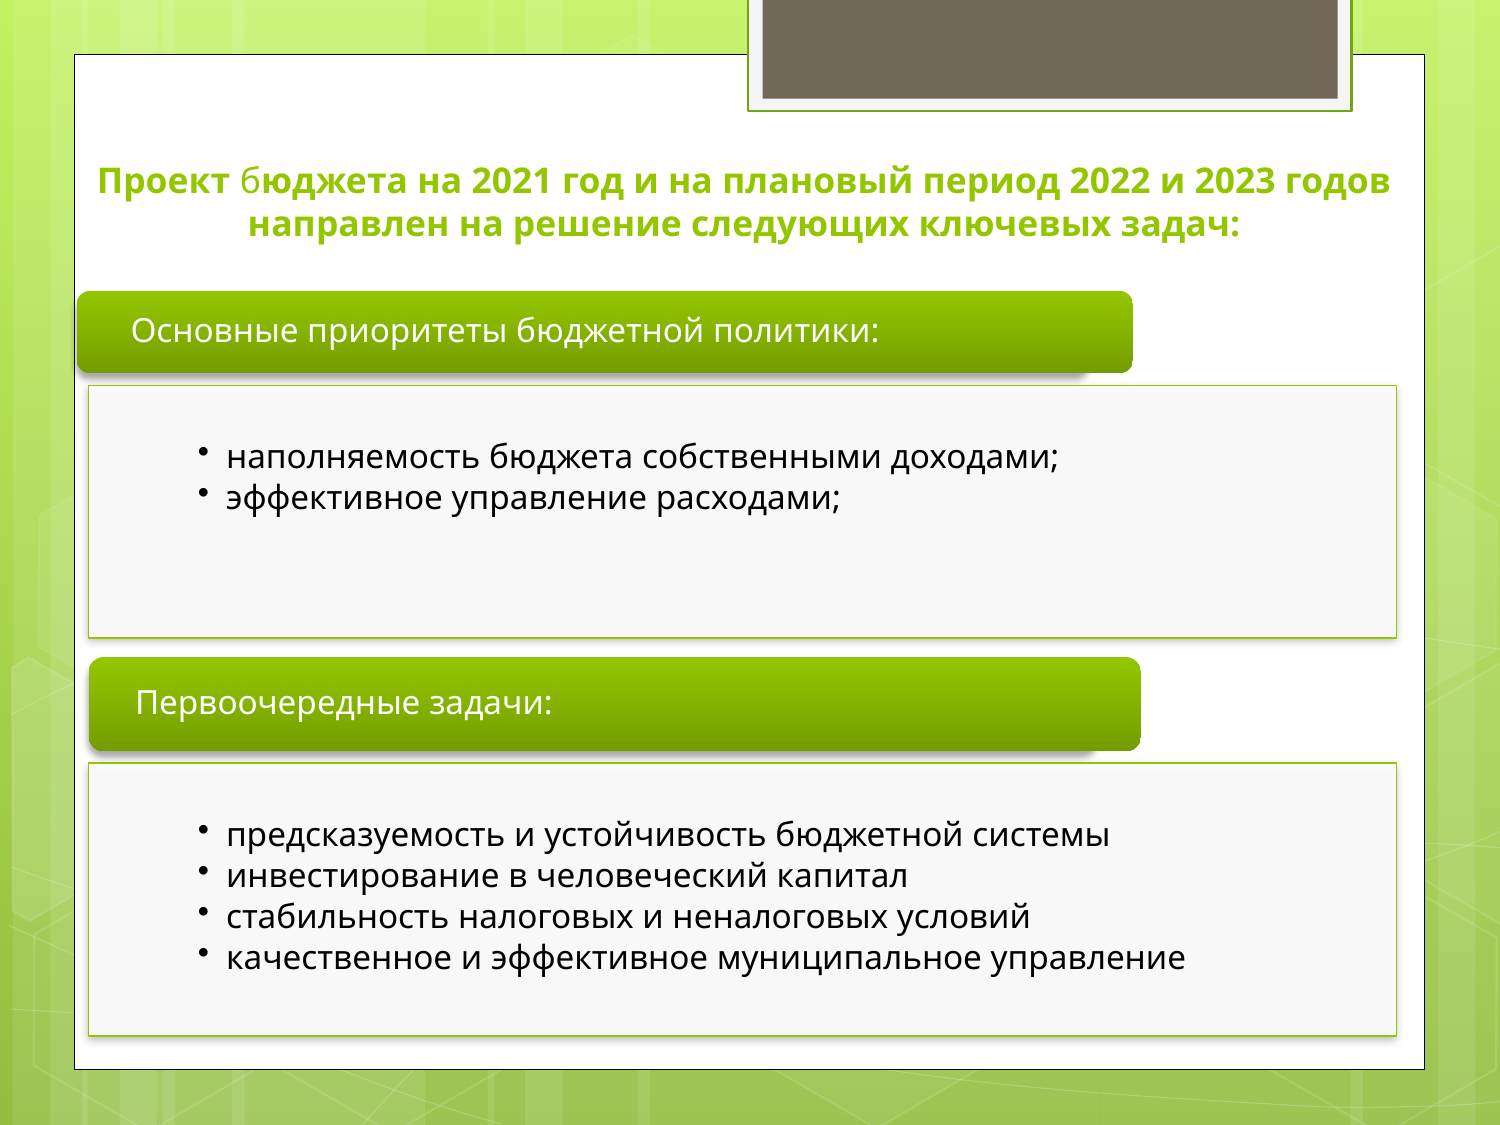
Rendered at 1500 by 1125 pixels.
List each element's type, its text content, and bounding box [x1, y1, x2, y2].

title Проект бюджета на 2021 год и на плановый период 2022 и 2023 годов направлен на решение следующих ключевых задач: [64, 125, 1424, 182]
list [49, 184, 1460, 1095]
